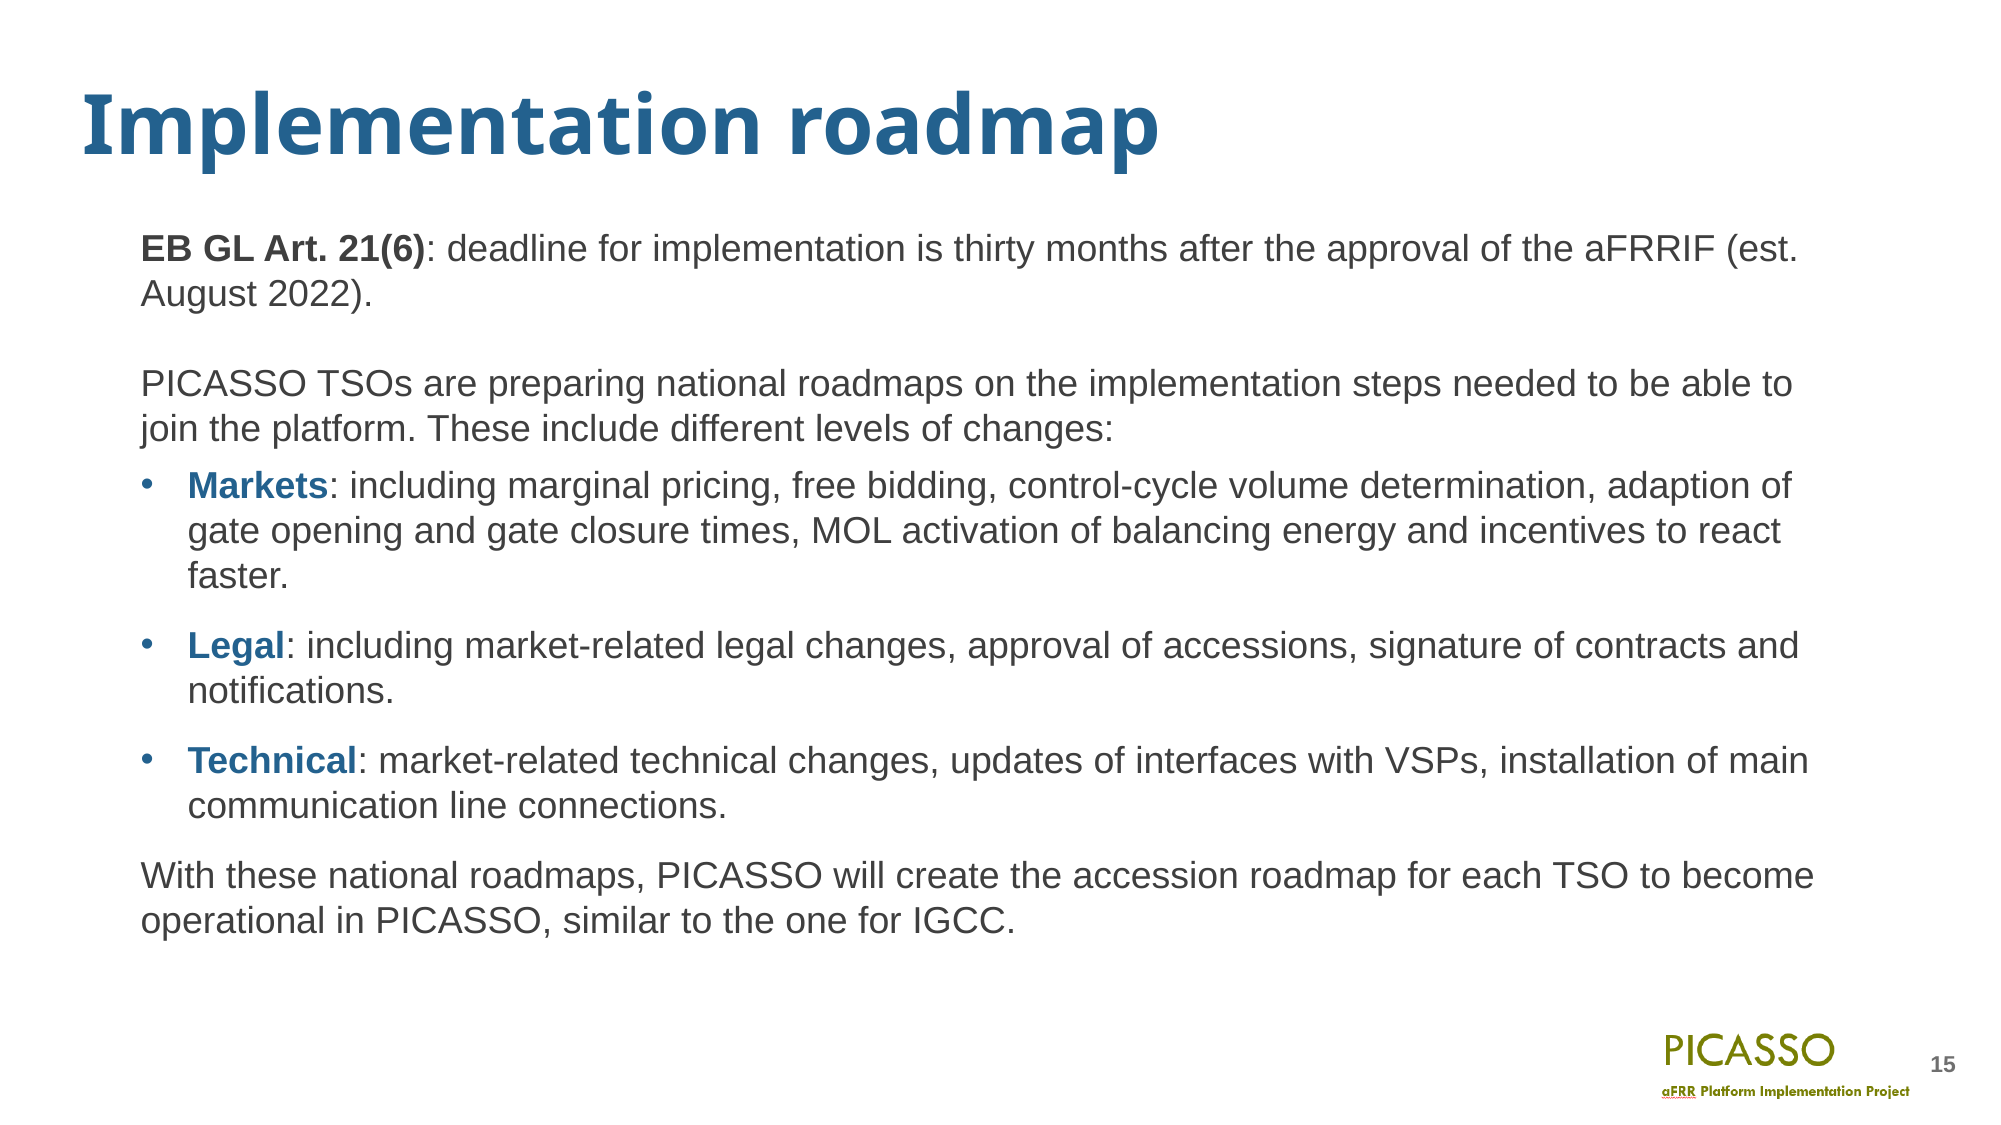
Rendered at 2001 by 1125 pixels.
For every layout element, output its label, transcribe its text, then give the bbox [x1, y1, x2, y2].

slide_number 15 [1916, 1037, 1989, 1091]
picture [1657, 1025, 1916, 1102]
list Implementation roadmap [67, 74, 1899, 191]
text_box EB GL Art. 21(6): deadline for implementation is thirty months after the approval of the aFRRIF (est. August 2022). PICASSO TSOs are preparing national roadmaps on the implementation steps needed to be able to join the platform. These include different levels of changes: Markets: including marginal pricing, free bidding, control-cycle volume determination, adaption of gate opening and gate closure times, MOL activation of balancing energy and incentives to react faster. Legal: including market-related legal changes, approval of accessions, signature of contracts and notifications. Technical: market-related technical changes, updates of interfaces with VSPs, installation of main communication line connections. With these national roadmaps, PICASSO will create the accession roadmap for each TSO to become operational in PICASSO, similar to the one for IGCC. [125, 216, 1851, 949]
